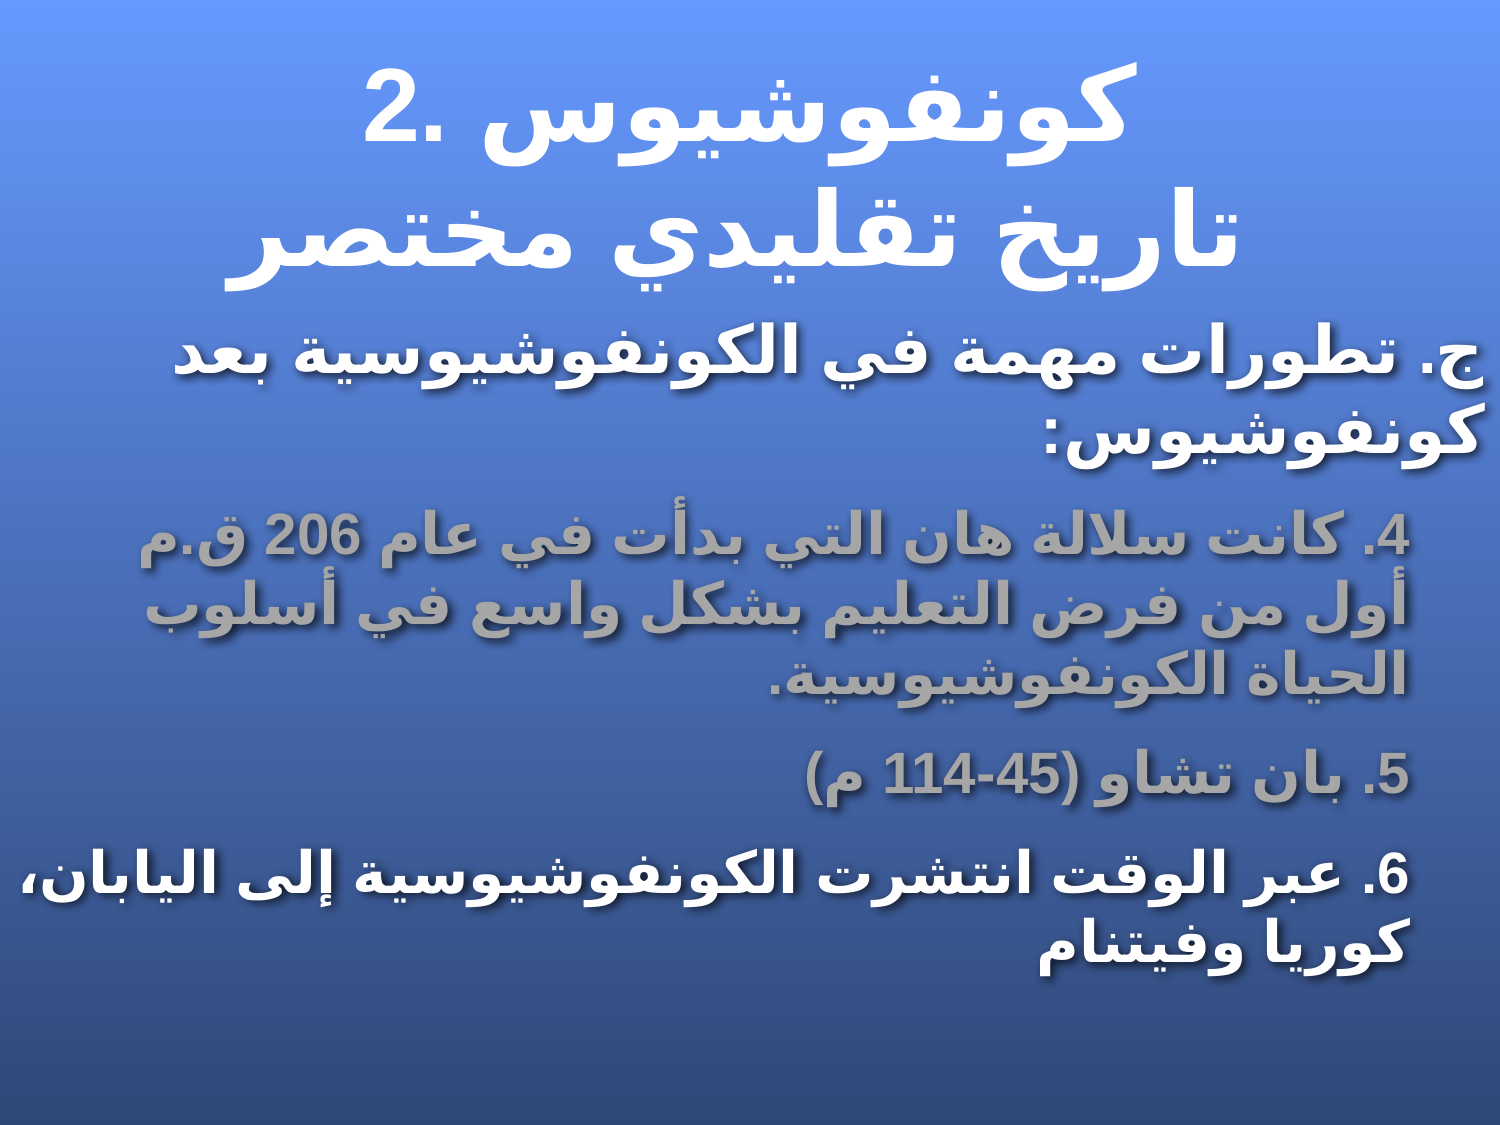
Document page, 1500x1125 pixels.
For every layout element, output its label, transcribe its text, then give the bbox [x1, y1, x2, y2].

text_box ج. تطورات مهمة في الكونفوشيوسية بعد كونفوشيوس: 4. كانت سلالة هان التي بدأت في عام 206 ق.م أول من فرض التعليم بشكل واسع في أسلوب الحياة الكونفوشيوسية. 5. بان تشاو (45-114 م) 6. عبر الوقت انتشرت الكونفوشيوسية إلى اليابان، كوريا وفيتنام [0, 299, 1500, 982]
text_box 2. كونفوشيوس تاريخ تقليدي مختصر [0, 37, 1500, 288]
